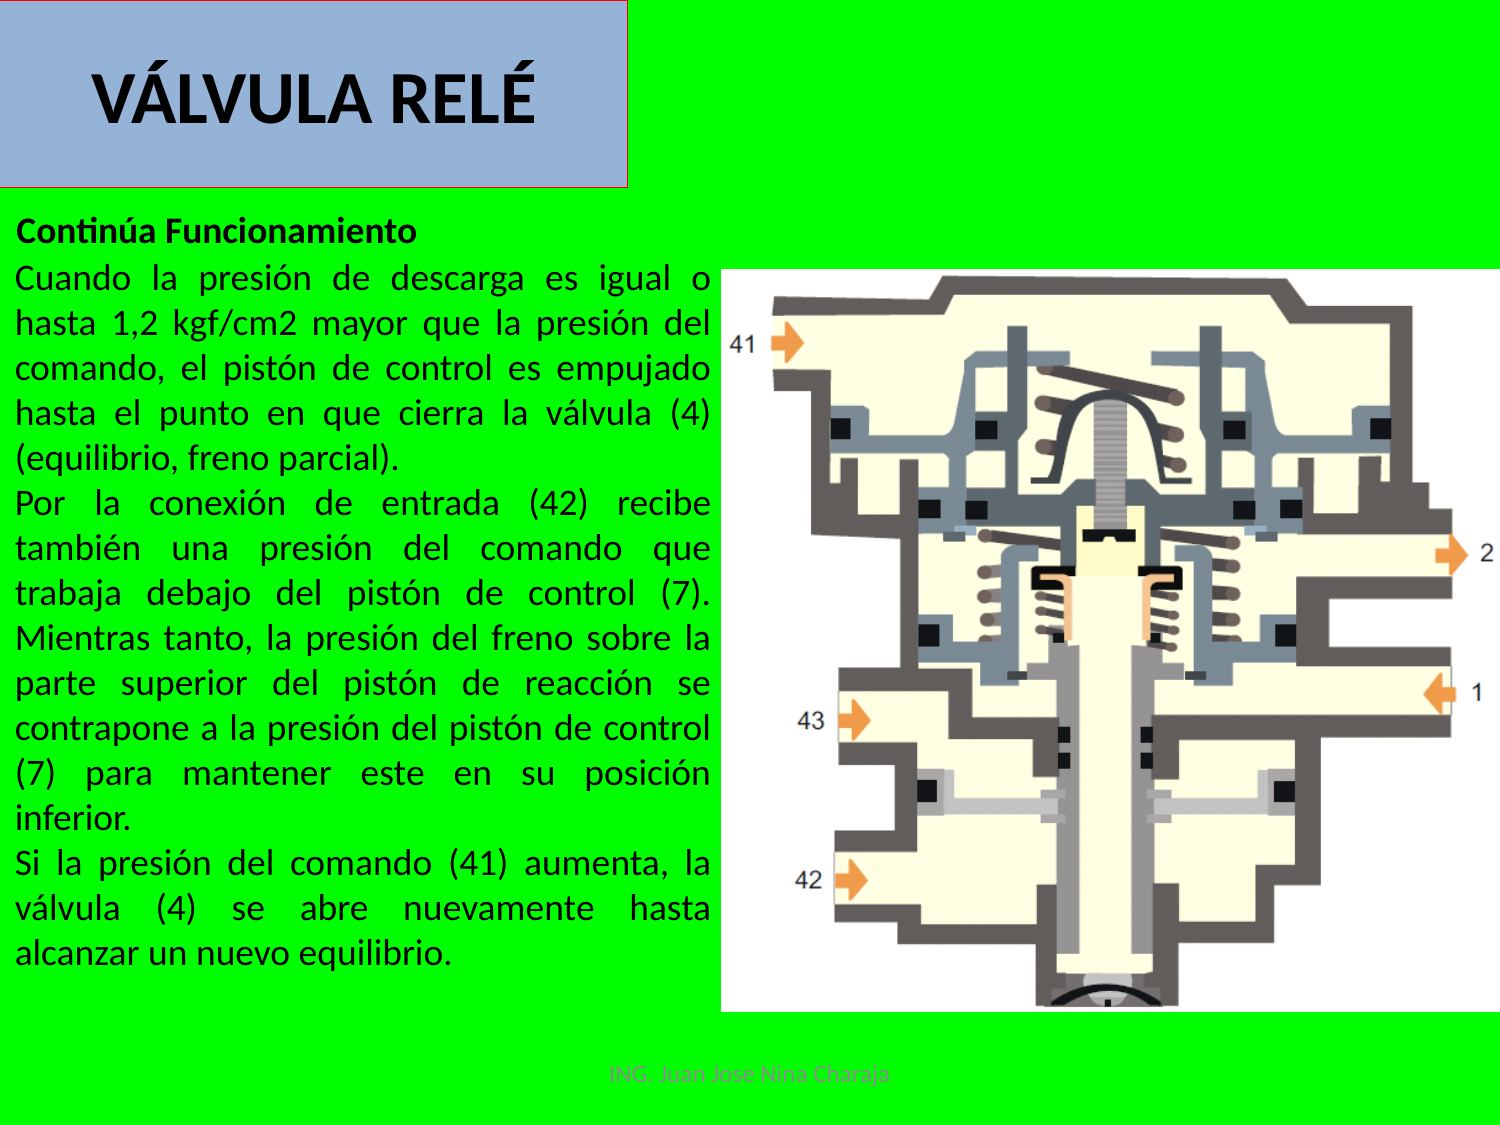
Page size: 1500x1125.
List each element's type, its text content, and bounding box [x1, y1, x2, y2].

text_box Cuando la presión de descarga es igual o hasta 1,2 kgf/cm2 mayor que la presión del comando, el pistón de control es empujado hasta el punto en que cierra la válvula (4) (equilibrio, freno parcial). Por la conexión de entrada (42) recibe también una presión del comando que trabaja debajo del pistón de control (7). Mientras tanto, la presión del freno sobre la parte superior del pistón de reacción se contrapone a la presión del pistón de control (7) para mantener este en su posición inferior. Si la presión del comando (41) aumenta, la válvula (4) se abre nuevamente hasta alcanzar un nuevo equilibrio. [0, 246, 727, 981]
text_box Continúa Funcionamiento [1, 199, 433, 259]
footer ING. Juan Jose Nina Charaja [512, 1042, 988, 1103]
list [721, 269, 1500, 1013]
text_box VÁLVULA RELÉ [0, 0, 628, 188]
